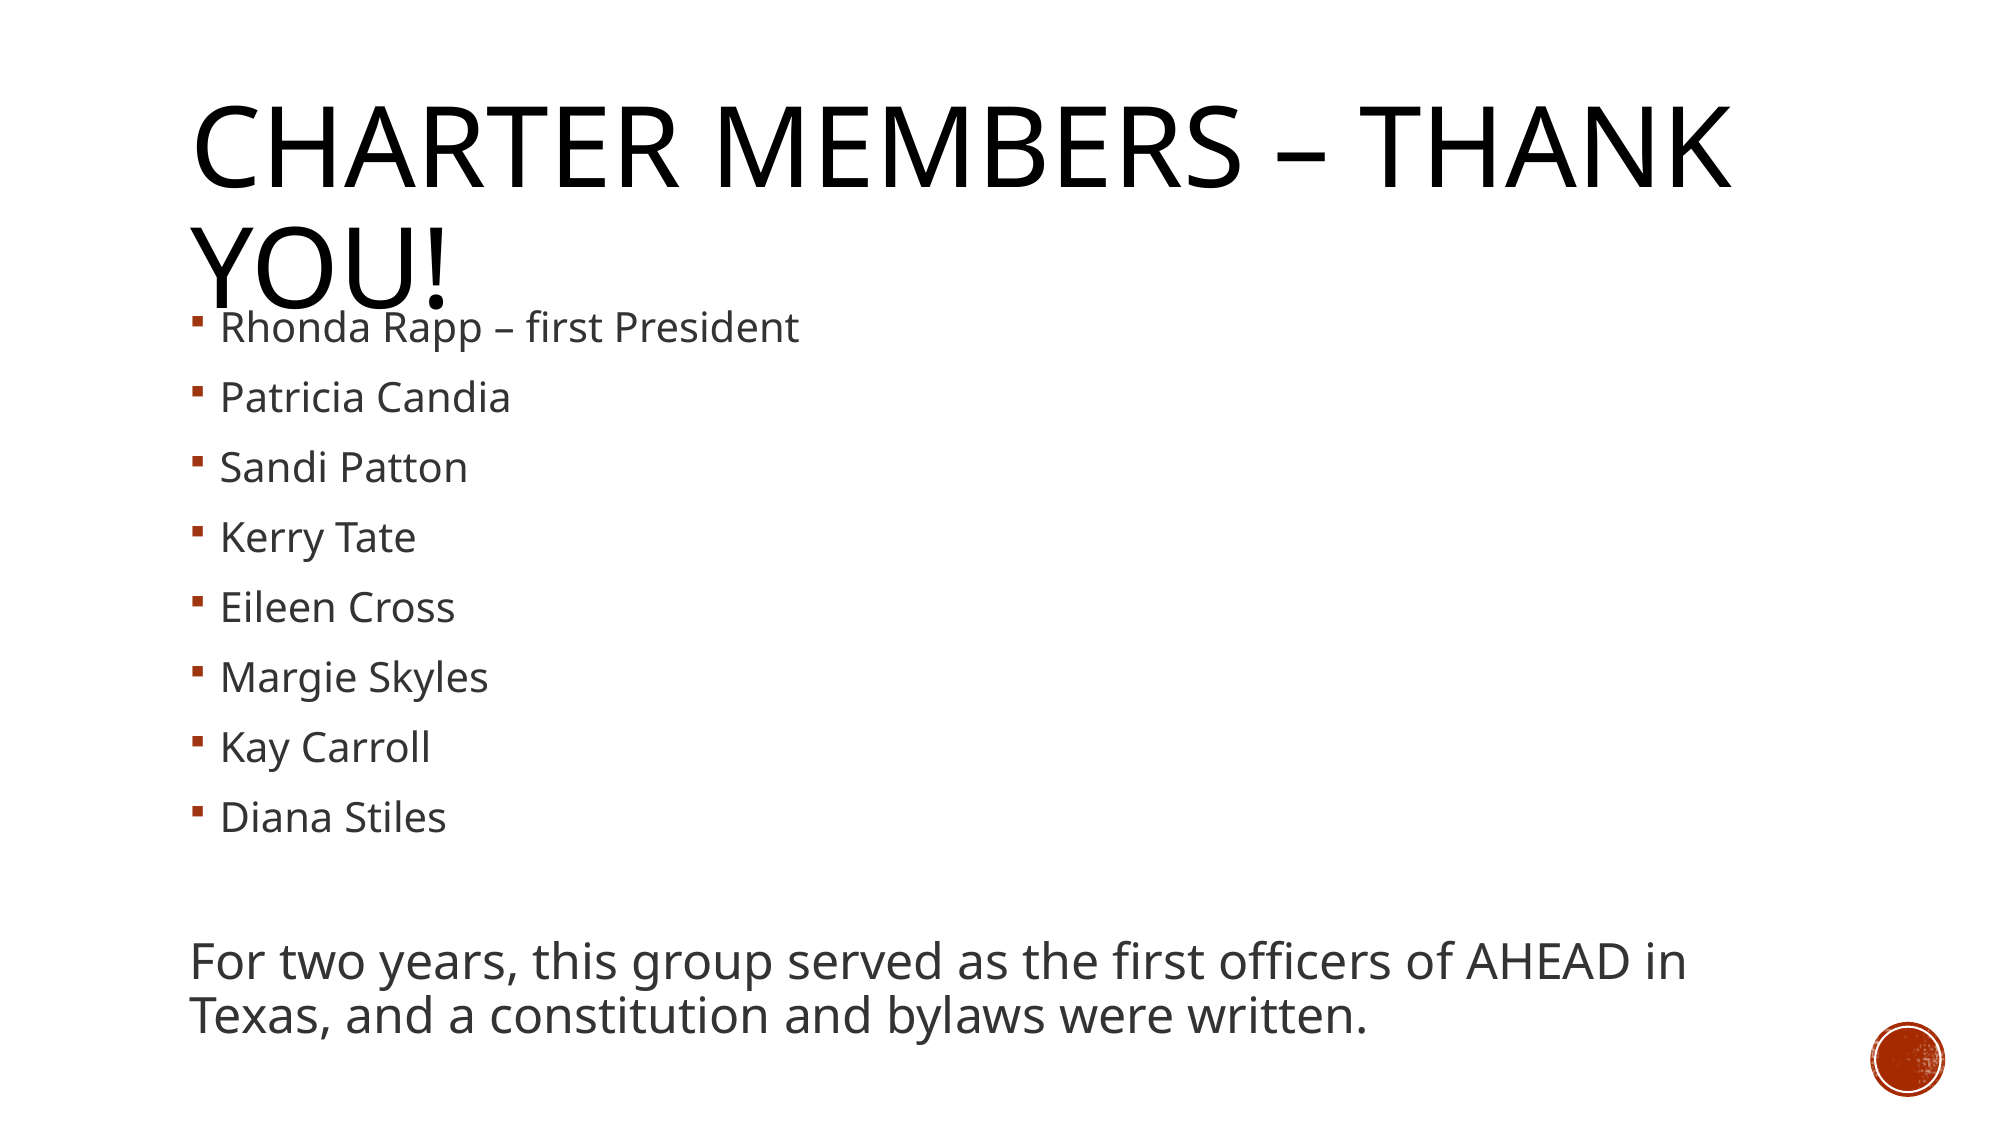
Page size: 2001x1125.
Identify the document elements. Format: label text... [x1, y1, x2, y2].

title Charter Members – THANK YOU! [175, 79, 1826, 298]
list Rhonda Rapp – first President Patricia Candia Sandi Patton Kerry Tate Eileen Cross Margie Skyles Kay Carroll Diana Stiles For two years, this group served as the first officers of AHEAD in Texas, and a constitution and bylaws were written. [174, 298, 1837, 1058]
